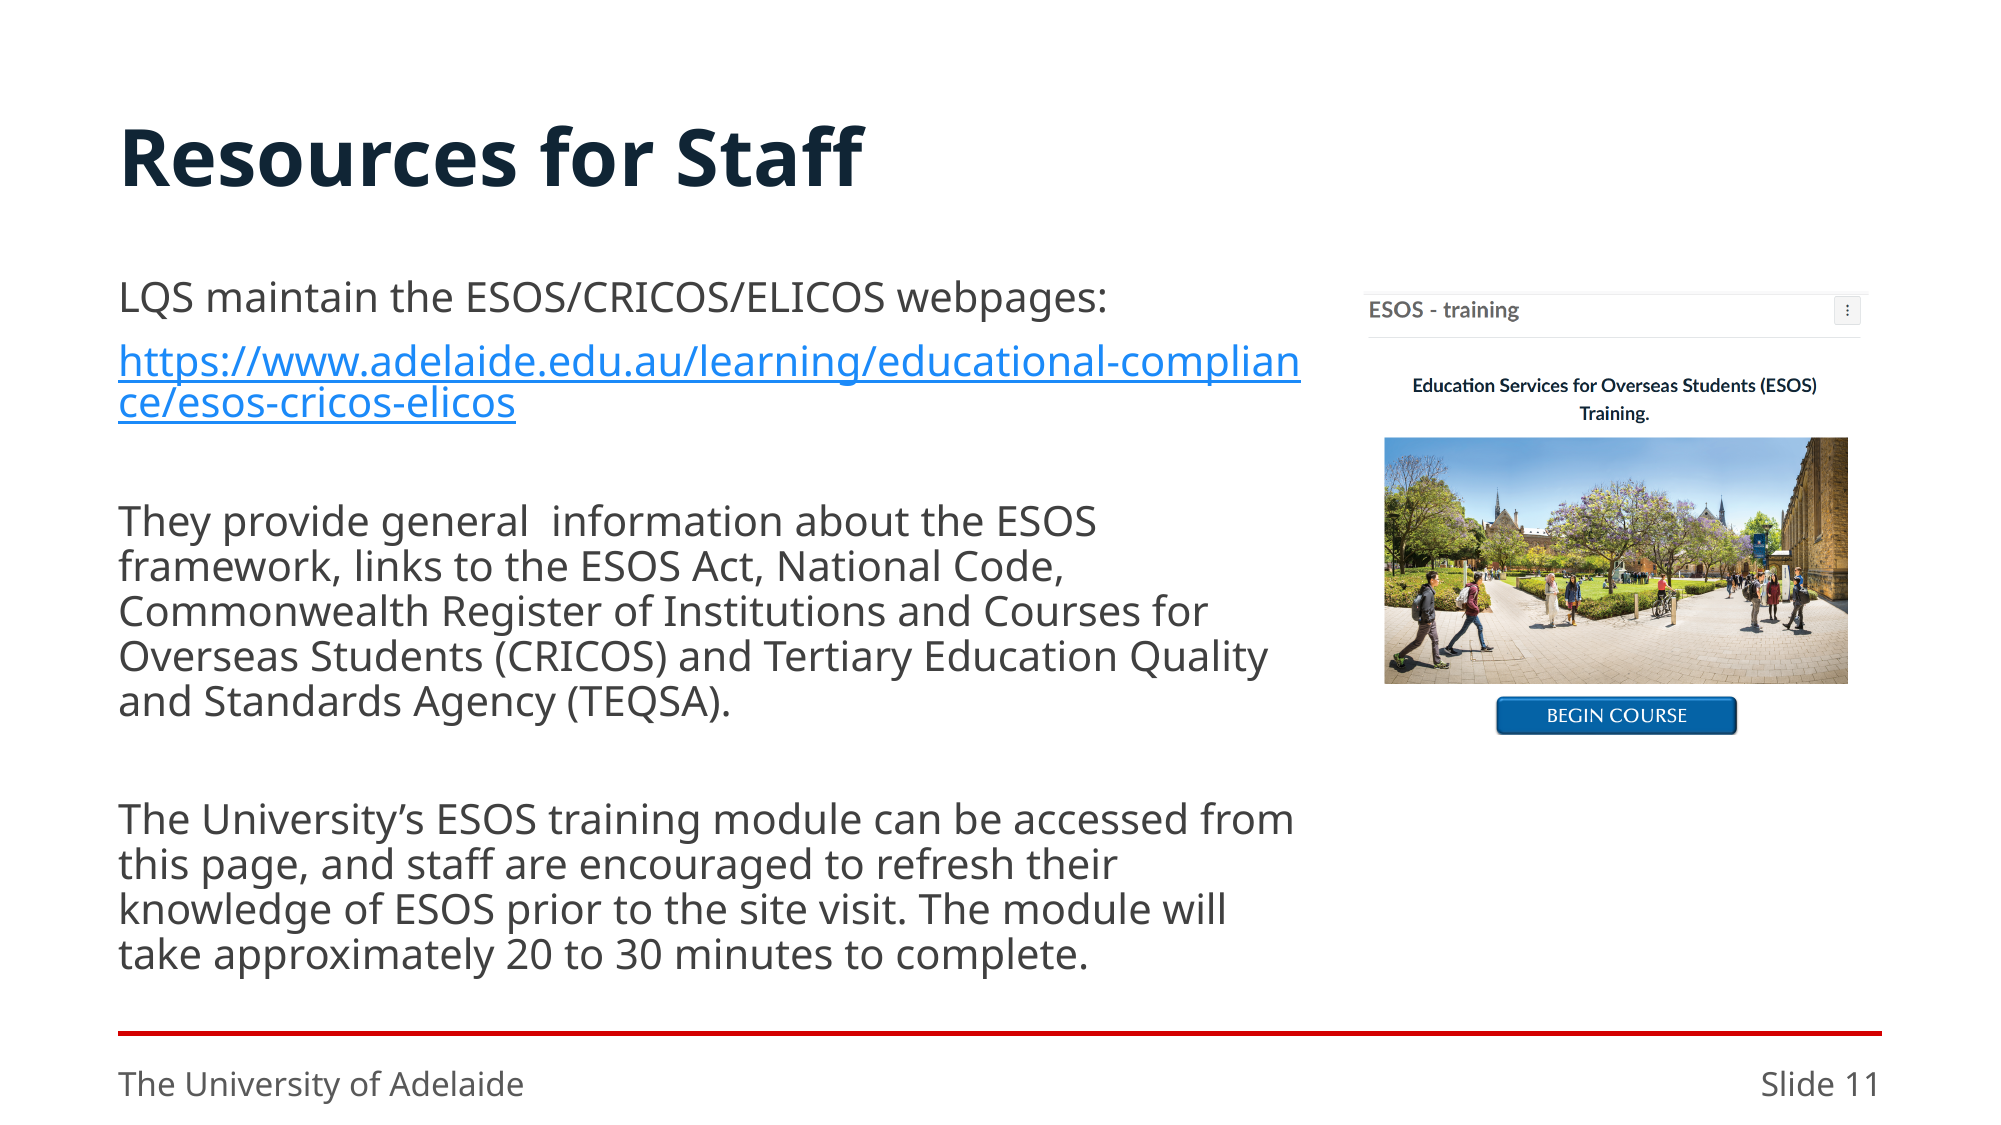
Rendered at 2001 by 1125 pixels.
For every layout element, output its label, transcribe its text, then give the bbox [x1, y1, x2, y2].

picture [1363, 291, 1869, 735]
list Resources for Staff LQS maintain the ESOS/CRICOS/ELICOS webpages: https://www.adelaide.edu.au/learning/educational-compliance/esos-cricos-elicos They provide general information about the ESOS framework, links to the ESOS Act, National Code, Commonwealth Register of Institutions and Courses for Overseas Students (CRICOS) and Tertiary Education Quality and Standards Agency (TEQSA). The University’s ESOS training module can be accessed from this page, and staff are encouraged to refresh their knowledge of ESOS prior to the site visit. The module will take approximately 20 to 30 minutes to complete. [118, 118, 1319, 993]
footer The University of Adelaide [118, 1062, 906, 1093]
slide_number Slide 11 [1488, 1062, 1883, 1093]
